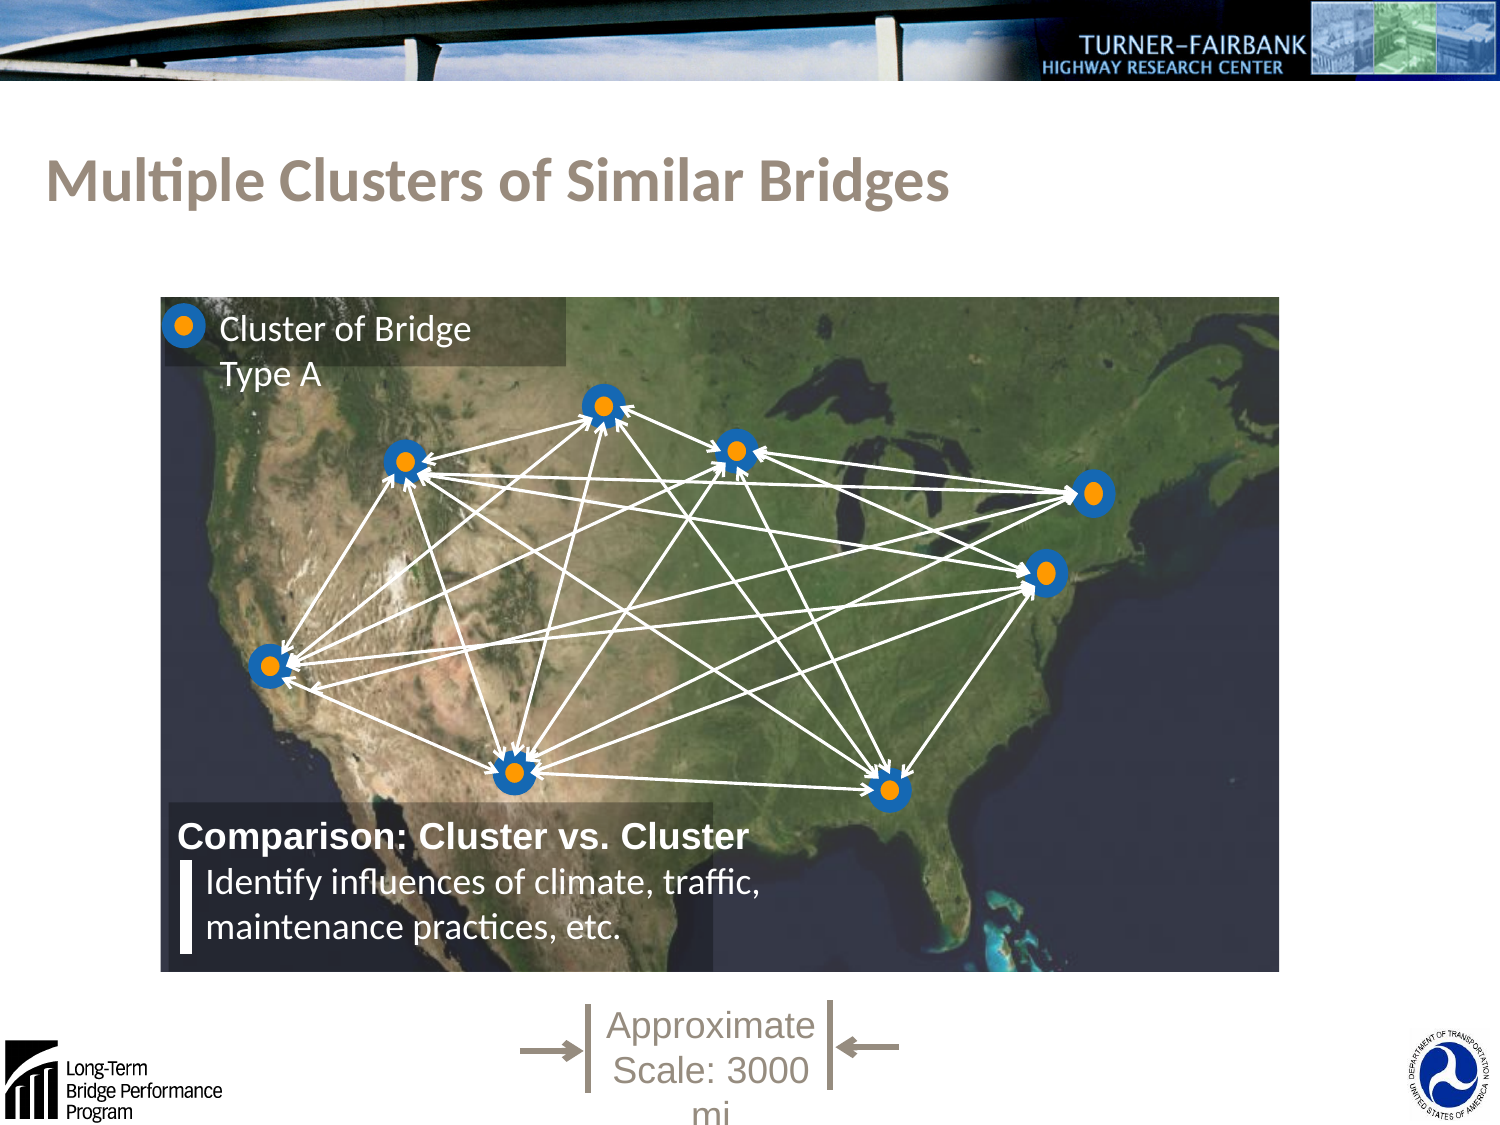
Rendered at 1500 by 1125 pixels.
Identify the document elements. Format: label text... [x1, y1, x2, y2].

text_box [164, 295, 1110, 807]
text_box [161, 406, 1079, 972]
picture [1079, 296, 1280, 972]
title Multiple Clusters of Similar Bridges [45, 146, 1466, 298]
picture [1407, 1028, 1490, 1121]
picture [0, 0, 1500, 81]
picture [160, 296, 164, 972]
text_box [519, 993, 900, 1125]
